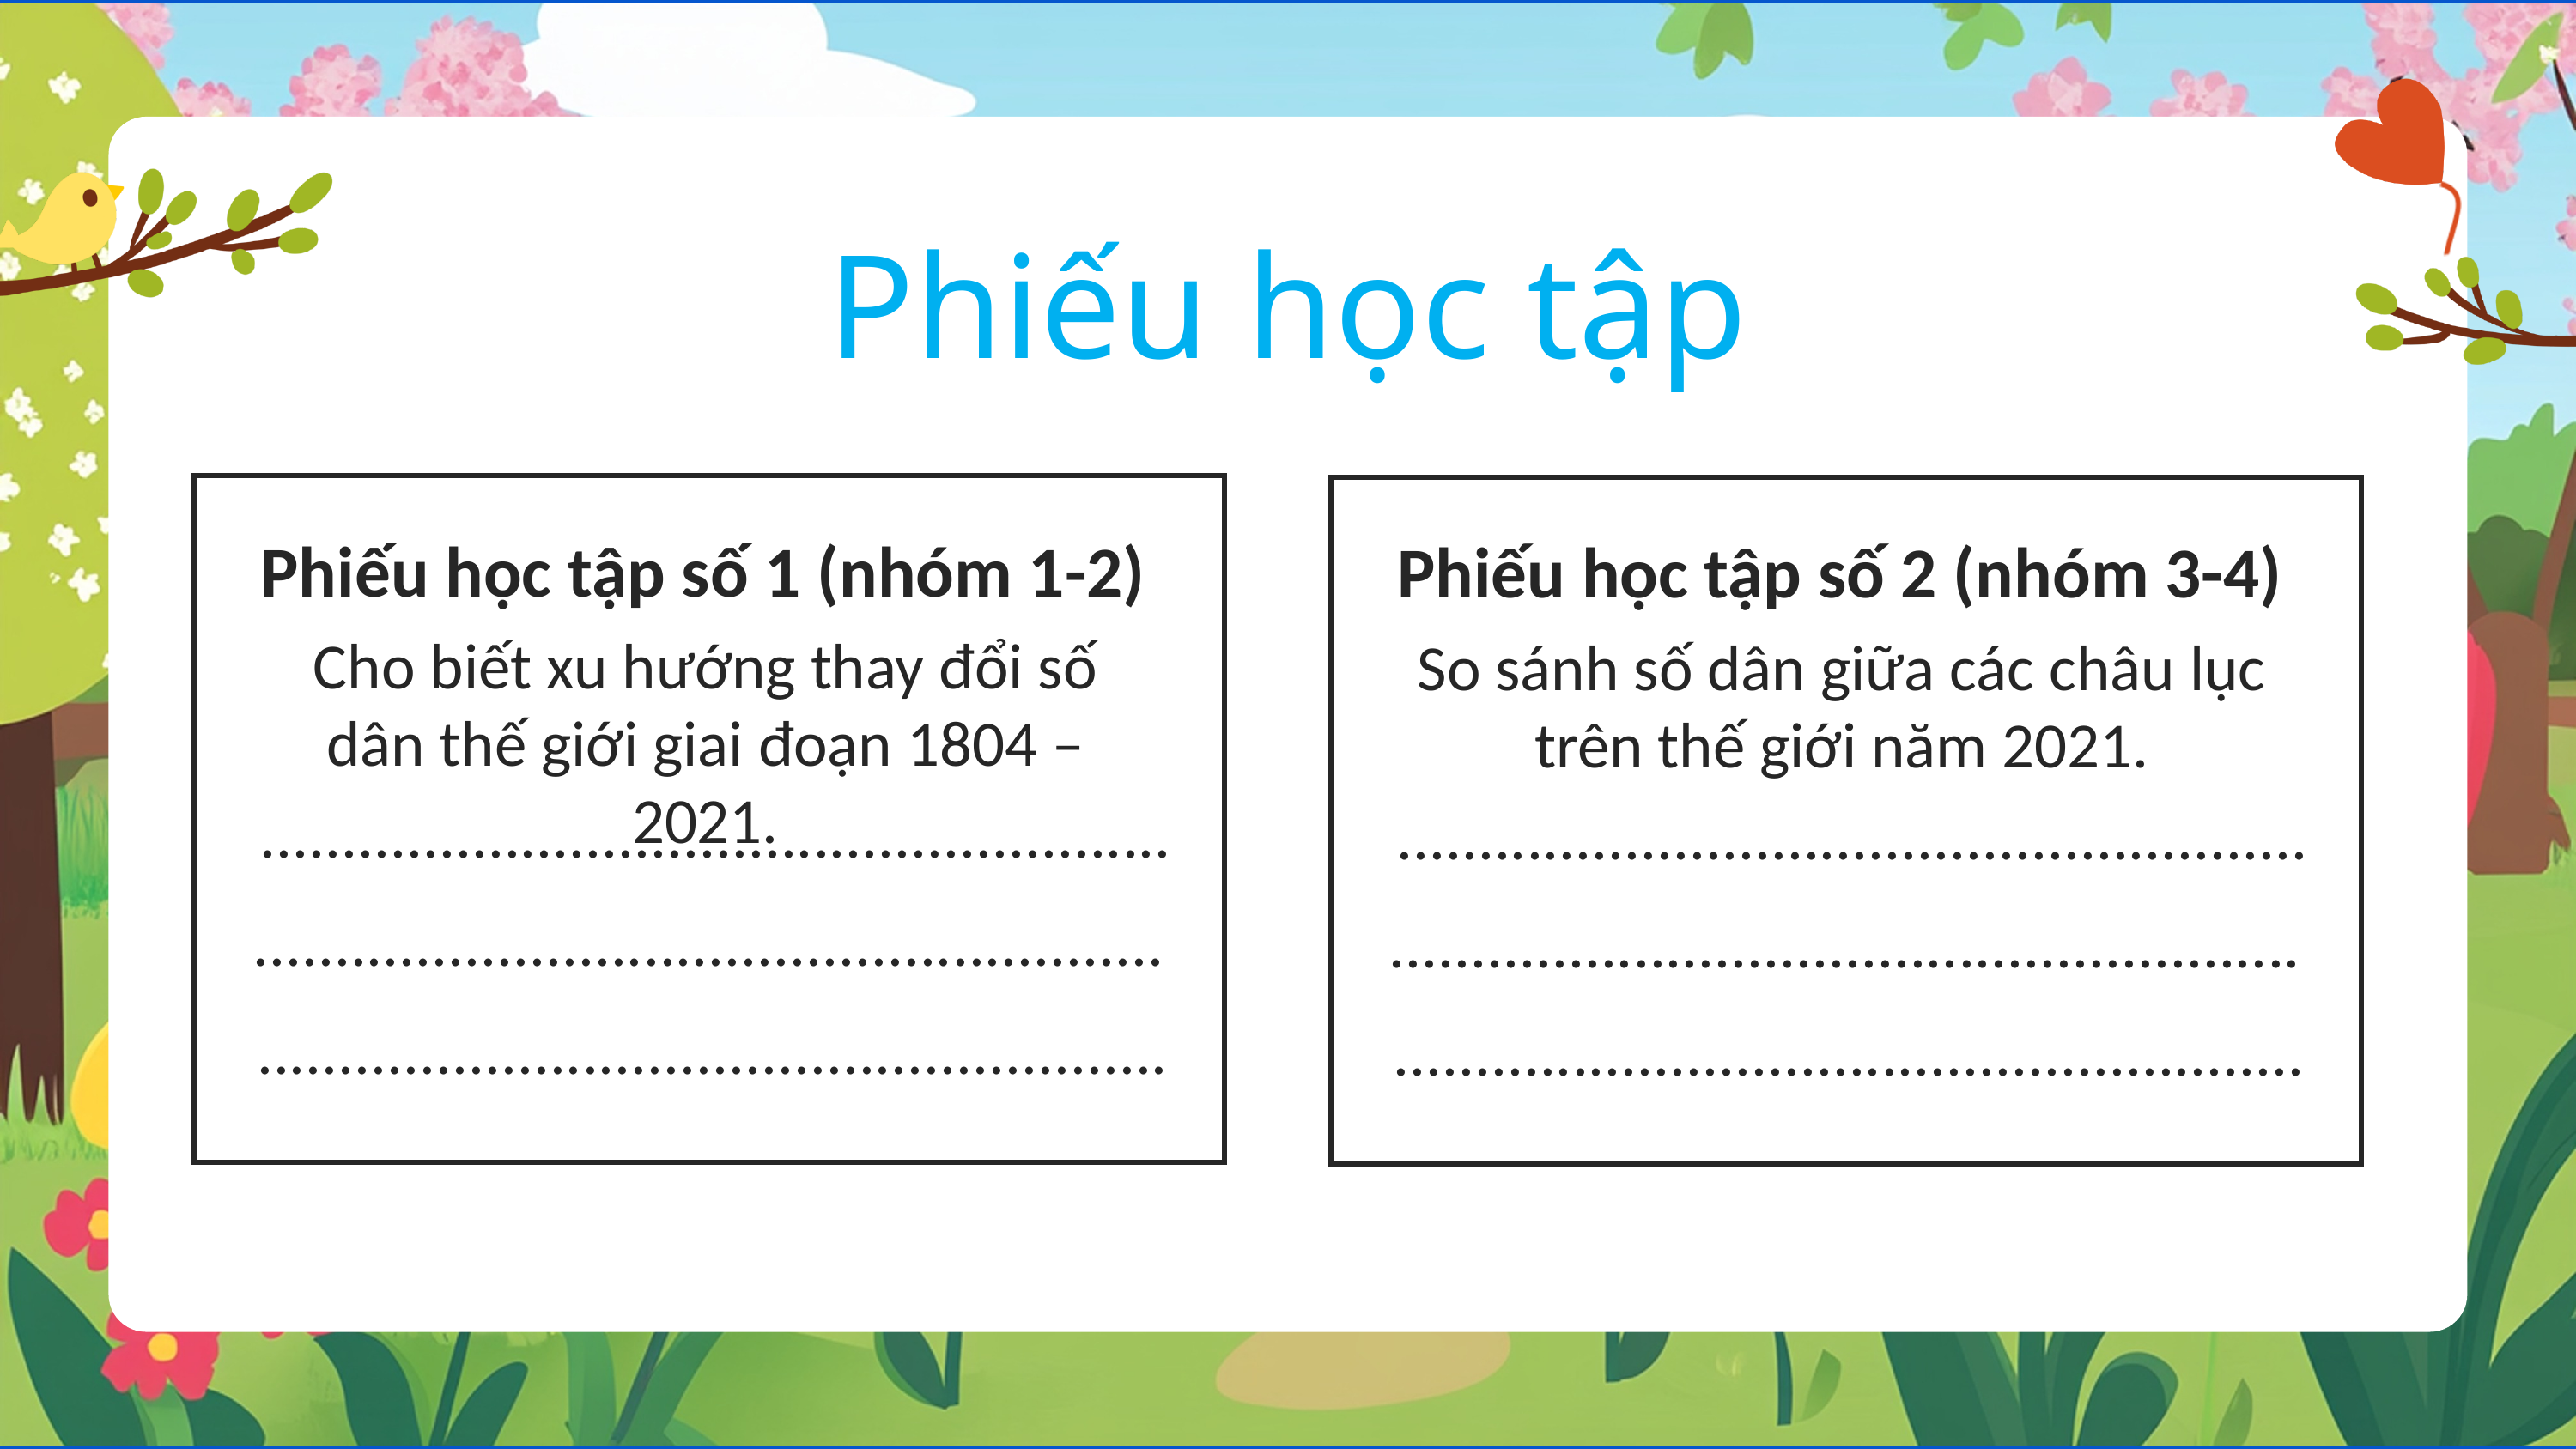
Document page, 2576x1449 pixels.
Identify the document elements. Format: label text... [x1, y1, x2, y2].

text_box Phiếu học tập [365, 209, 2211, 394]
picture [0, 3, 2576, 1446]
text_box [1330, 477, 2361, 1165]
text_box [194, 476, 1225, 1163]
